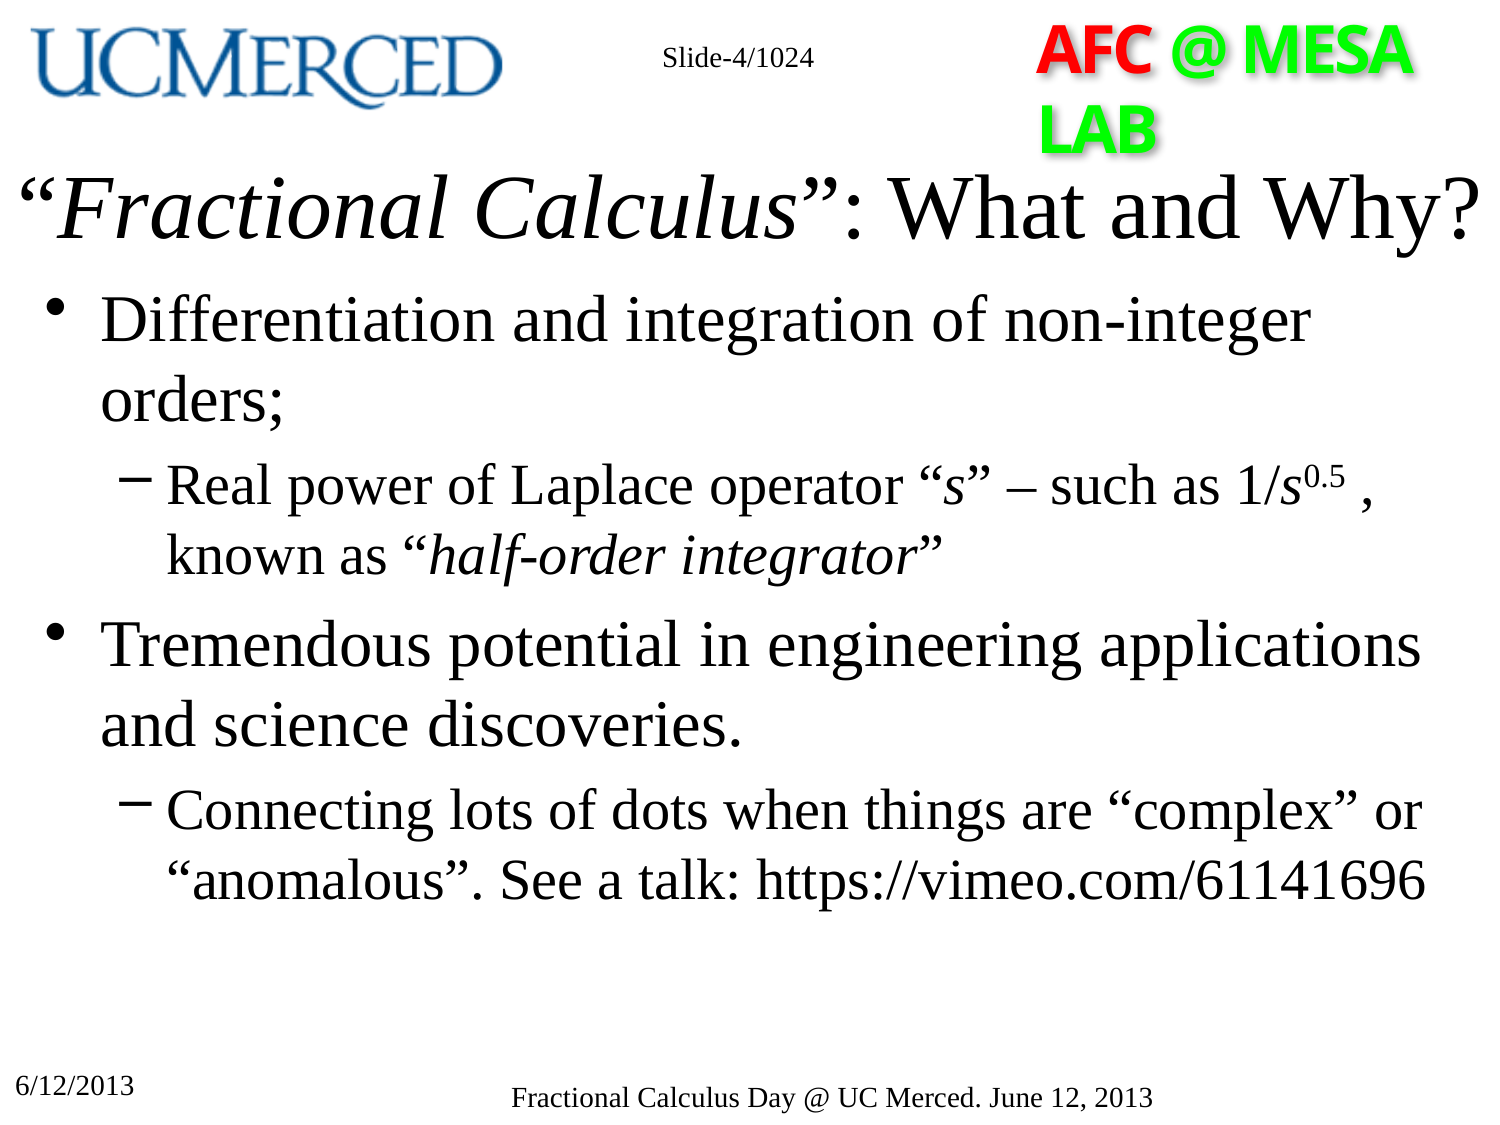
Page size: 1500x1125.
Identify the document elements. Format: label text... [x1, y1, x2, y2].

picture [20, 16, 514, 125]
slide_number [0, 1058, 313, 1125]
title “Fractional Calculus”: What and Why? [0, 125, 1500, 279]
list Differentiation and integration of non-integer orders; Real power of Laplace operator “s” – such as 1/s0.5 , known as “half-order integrator” Tremendous potential in engineering applications and science discoveries. Connecting lots of dots when things are “complex” or “anomalous”. See a talk: https://vimeo.com/61141696 [29, 267, 1471, 976]
slide_number Slide-4/1024 [548, 30, 928, 103]
footer Fractional Calculus Day @ UC Merced. June 12, 2013 [312, 1070, 1353, 1125]
